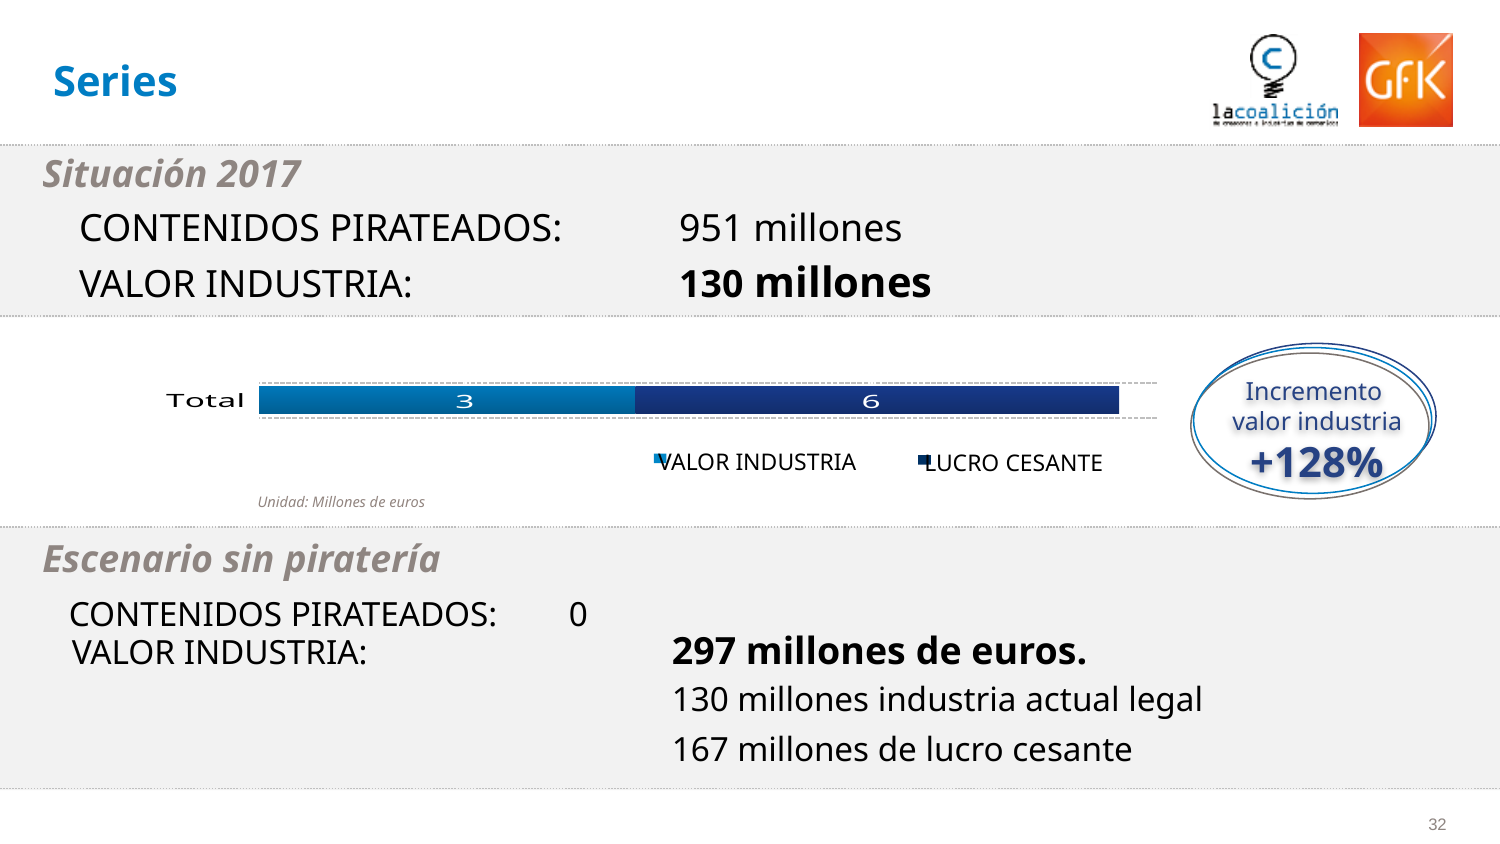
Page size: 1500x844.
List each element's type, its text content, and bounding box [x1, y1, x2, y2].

text_box Unidad: Millones de euros [257, 493, 585, 517]
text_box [1174, 343, 1461, 514]
picture [1250, 34, 1298, 98]
picture [1209, 99, 1338, 130]
picture [1359, 33, 1453, 127]
title Series [53, 32, 1105, 127]
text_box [917, 448, 1092, 477]
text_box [0, 526, 1500, 791]
chart [78, 365, 1174, 438]
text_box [653, 447, 843, 476]
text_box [0, 144, 1500, 318]
